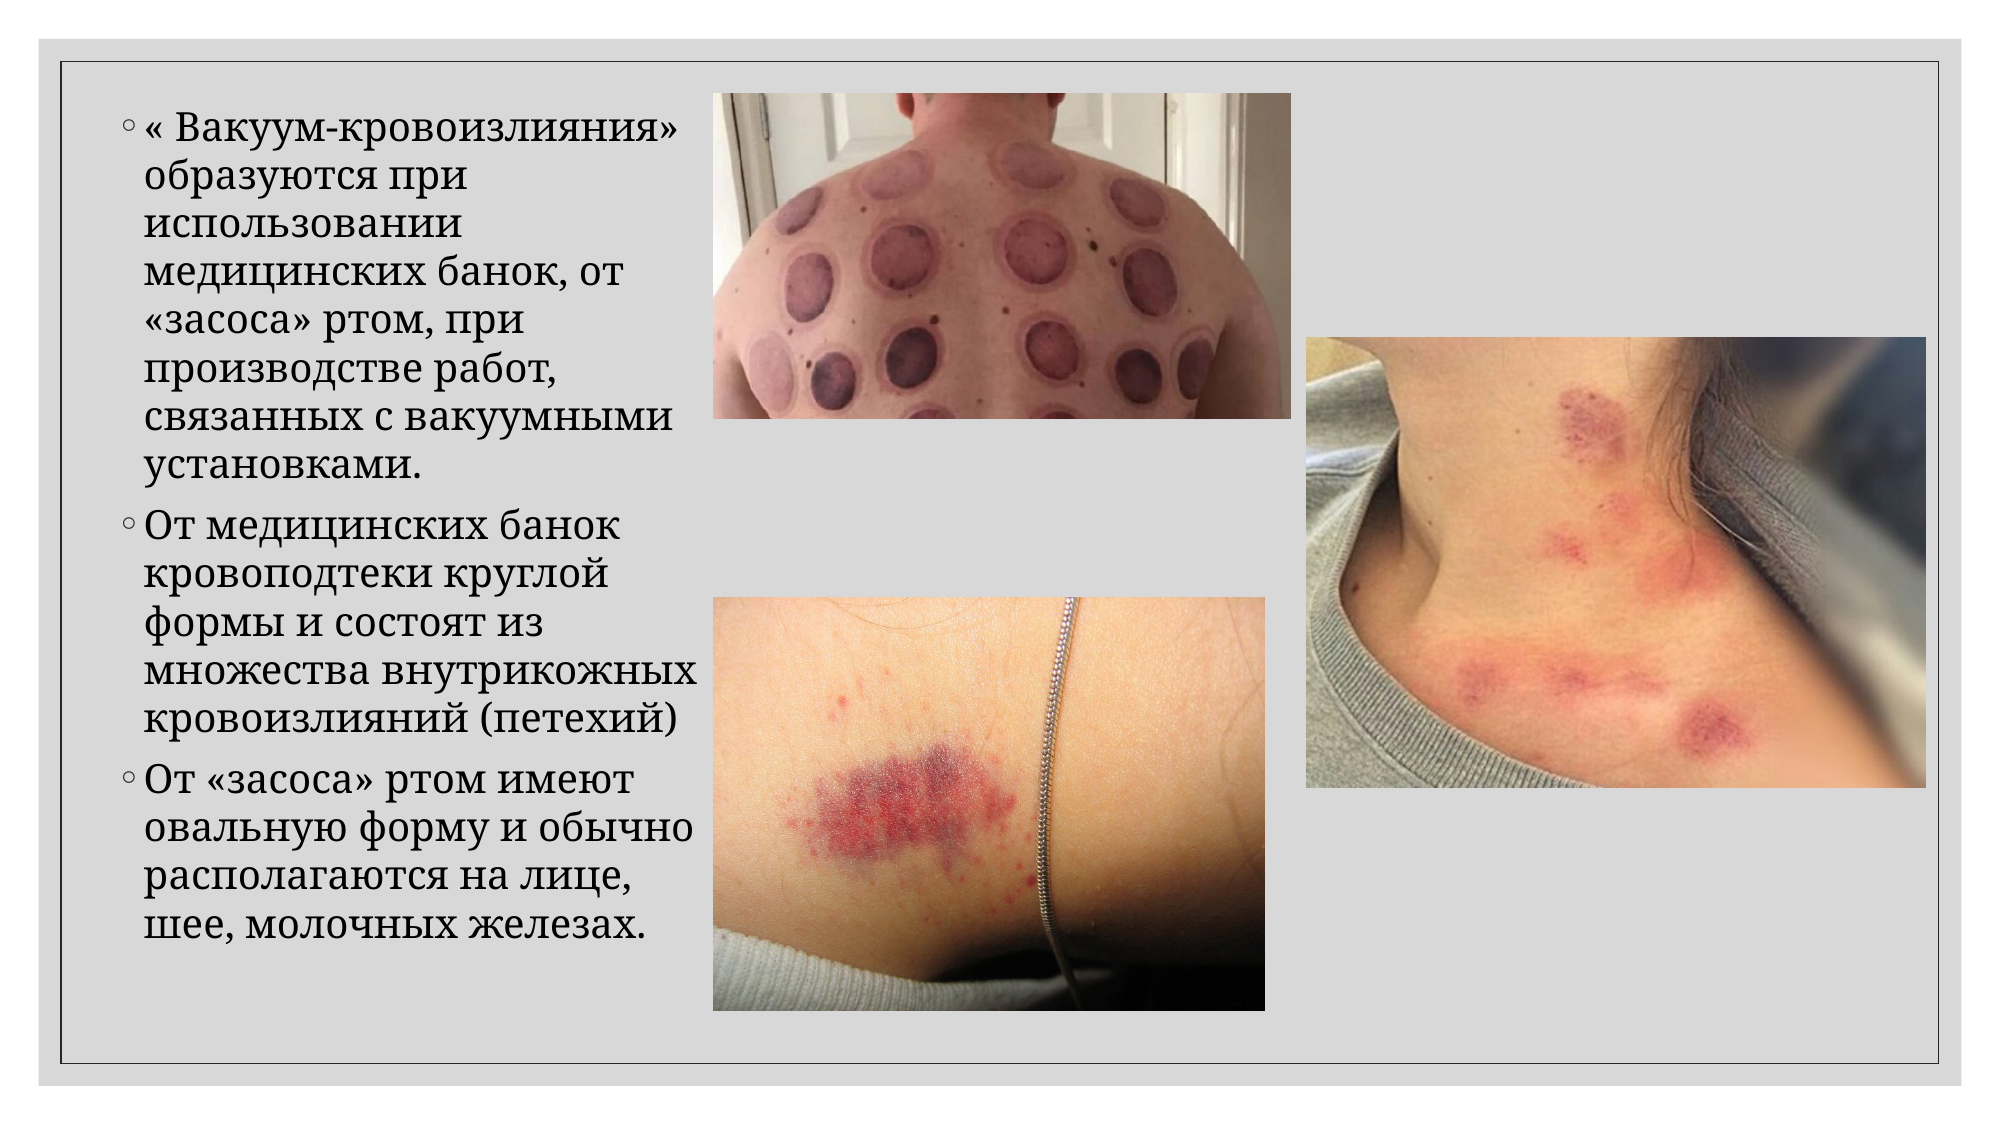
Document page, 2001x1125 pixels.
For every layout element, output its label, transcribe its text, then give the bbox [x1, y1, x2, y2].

picture [712, 597, 1265, 1011]
picture [1306, 337, 1926, 788]
picture [712, 93, 1291, 419]
list « Вакуум-кровоизлияния» образуются при использовании медицинских банок, от «засоса» ртом, при производстве работ, связанных с вакуумными установками. От медицинских банок кровоподтеки круглой формы и состоят из множества внутрикожных кровоизлияний (петехий) От «засоса» ртом имеют овальную форму и обычно располагаются на лице, шее, молочных железах. [102, 93, 713, 977]
